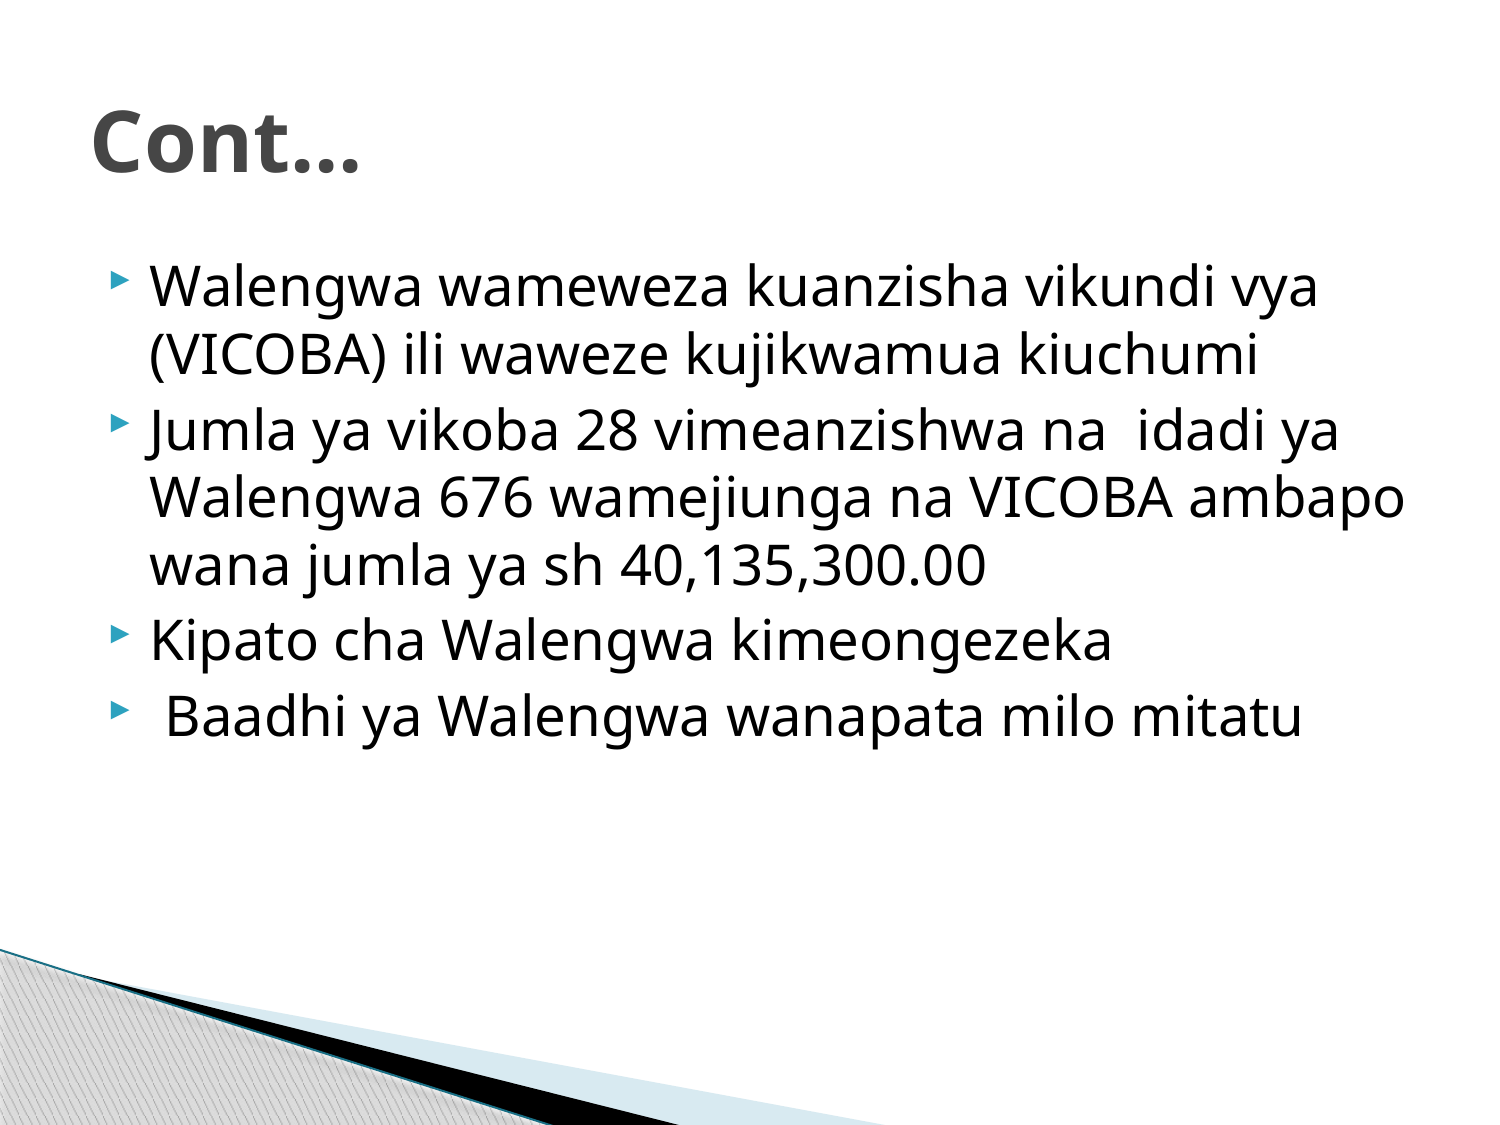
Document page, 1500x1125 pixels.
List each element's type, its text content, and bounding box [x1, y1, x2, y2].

title Cont... [75, 45, 1425, 233]
list Walengwa wameweza kuanzisha vikundi vya (VICOBA) ili waweze kujikwamua kiuchumi Jumla ya vikoba 28 vimeanzishwa na idadi ya Walengwa 676 wamejiunga na VICOBA ambapo wana jumla ya sh 40,135,300.00 Kipato cha Walengwa kimeongezeka Baadhi ya Walengwa wanapata milo mitatu [75, 243, 1425, 986]
